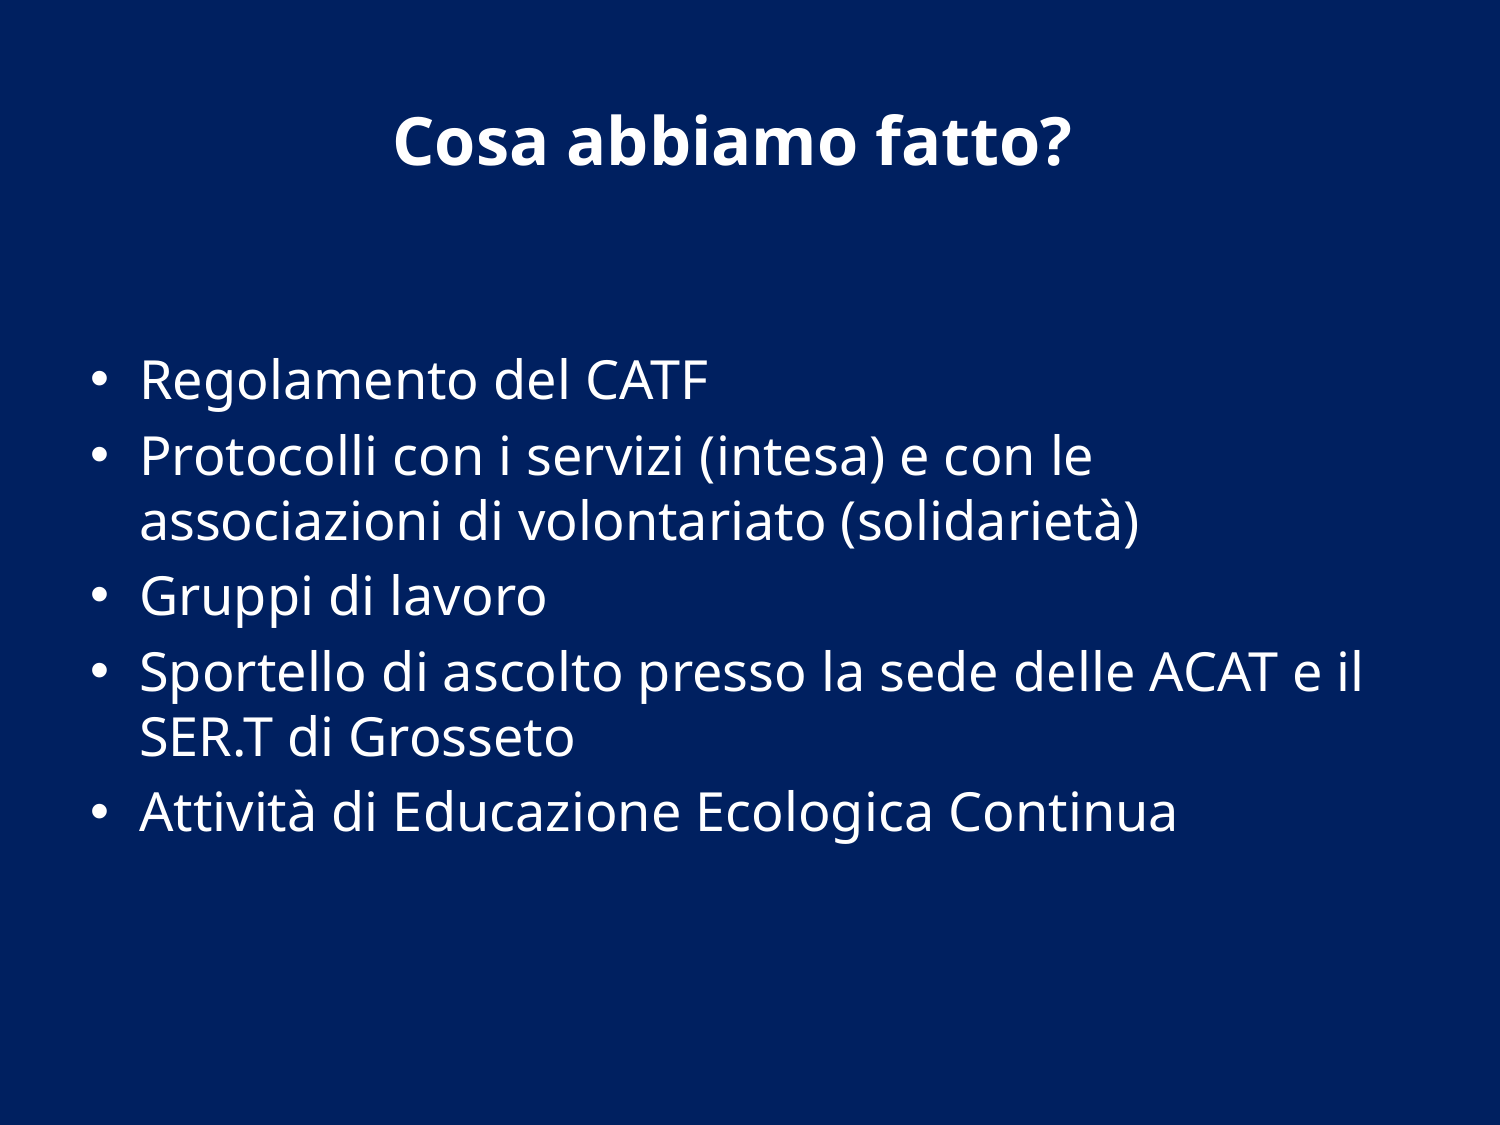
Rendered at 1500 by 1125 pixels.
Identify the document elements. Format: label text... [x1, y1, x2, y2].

list Regolamento del CATF Protocolli con i servizi (intesa) e con le associazioni di volontariato (solidarietà) Gruppi di lavoro Sportello di ascolto presso la sede delle ACAT e il SER.T di Grosseto Attività di Educazione Ecologica Continua [75, 262, 1425, 1005]
title Cosa abbiamo fatto? [75, 45, 1425, 233]
